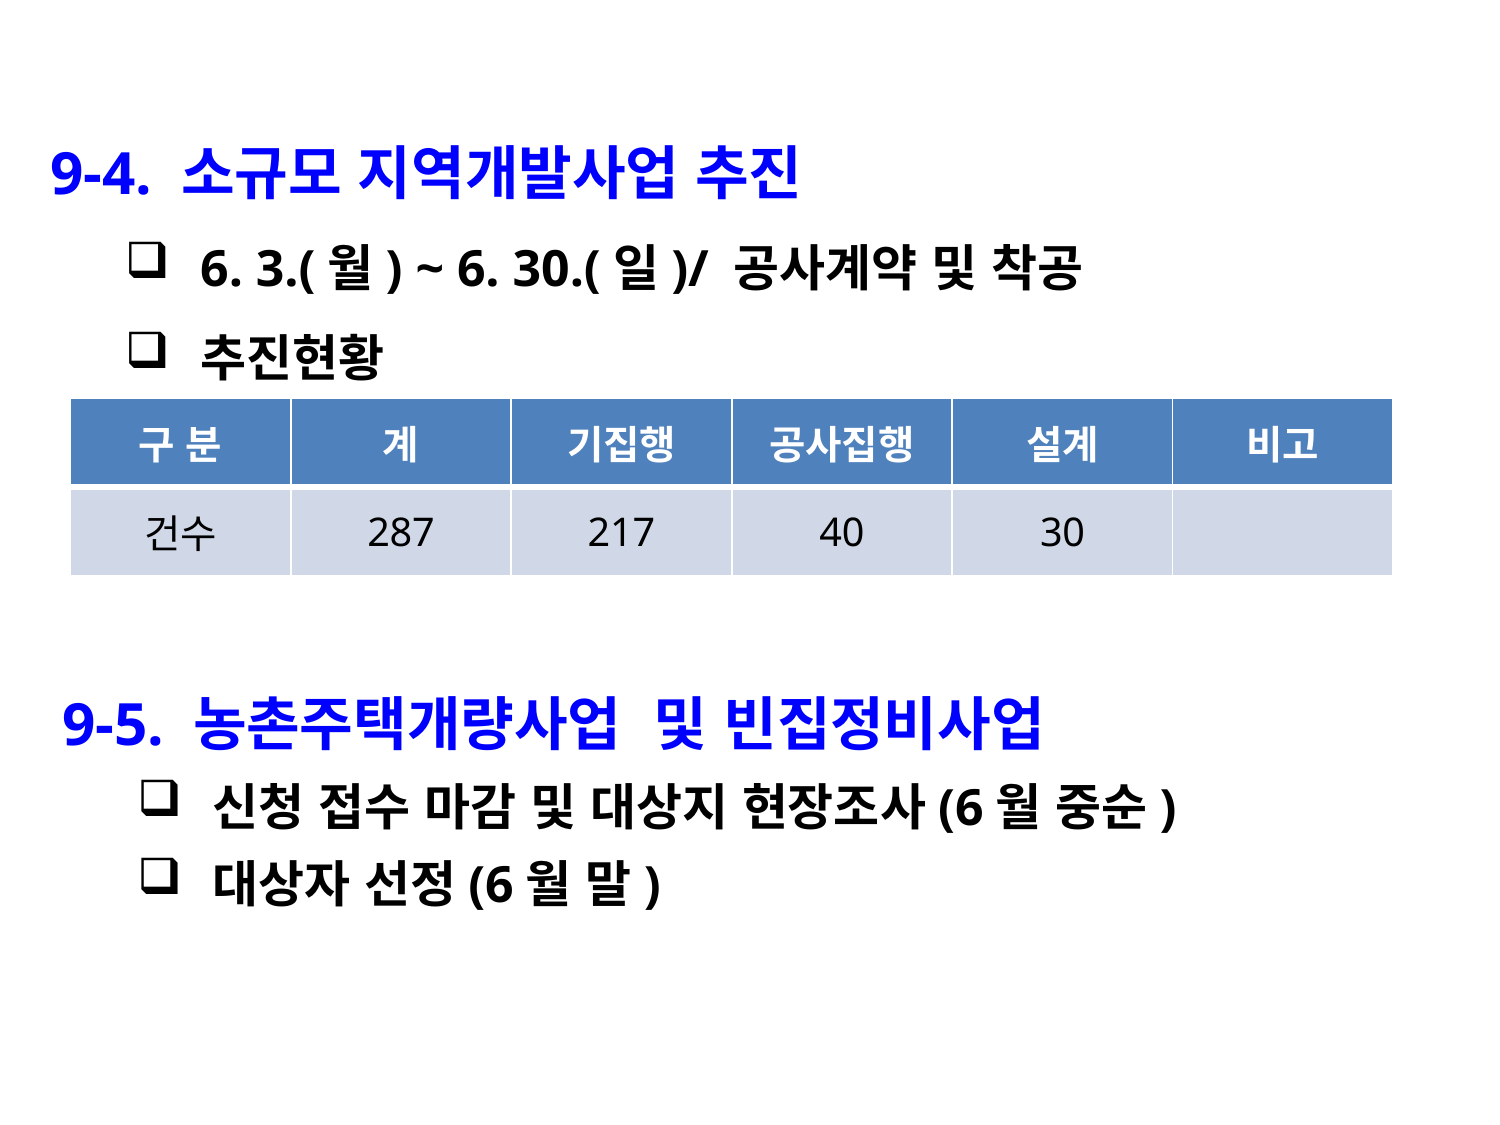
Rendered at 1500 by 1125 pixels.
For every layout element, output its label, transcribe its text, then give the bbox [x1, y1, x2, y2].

table_header 설계 [953, 399, 1172, 484]
table_cell 30 [953, 490, 1172, 575]
table_cell 287 [292, 490, 510, 575]
table_cell 건수 [71, 490, 290, 575]
table_cell 40 [733, 490, 951, 575]
table_header 구 분 [71, 399, 290, 484]
text_box 9-5. 농촌주택개량사업 및 빈집정비사업 신청 접수 마감 및 대상지 현장조사(6월 중순) 대상자 선정(6월 말) [46, 644, 1477, 903]
table_header 공사집행 [733, 399, 951, 484]
table_header 계 [292, 399, 510, 484]
table_cell 217 [512, 490, 731, 575]
text_box 9-4. 소규모 지역개발사업 추진 6. 3.(월) ~ 6. 30.(일)/ 공사계약 및 착공 추진현황 [35, 93, 1465, 399]
table_cell [1173, 490, 1392, 575]
table_header 기집행 [512, 399, 731, 484]
table_header 비고 [1173, 399, 1392, 484]
